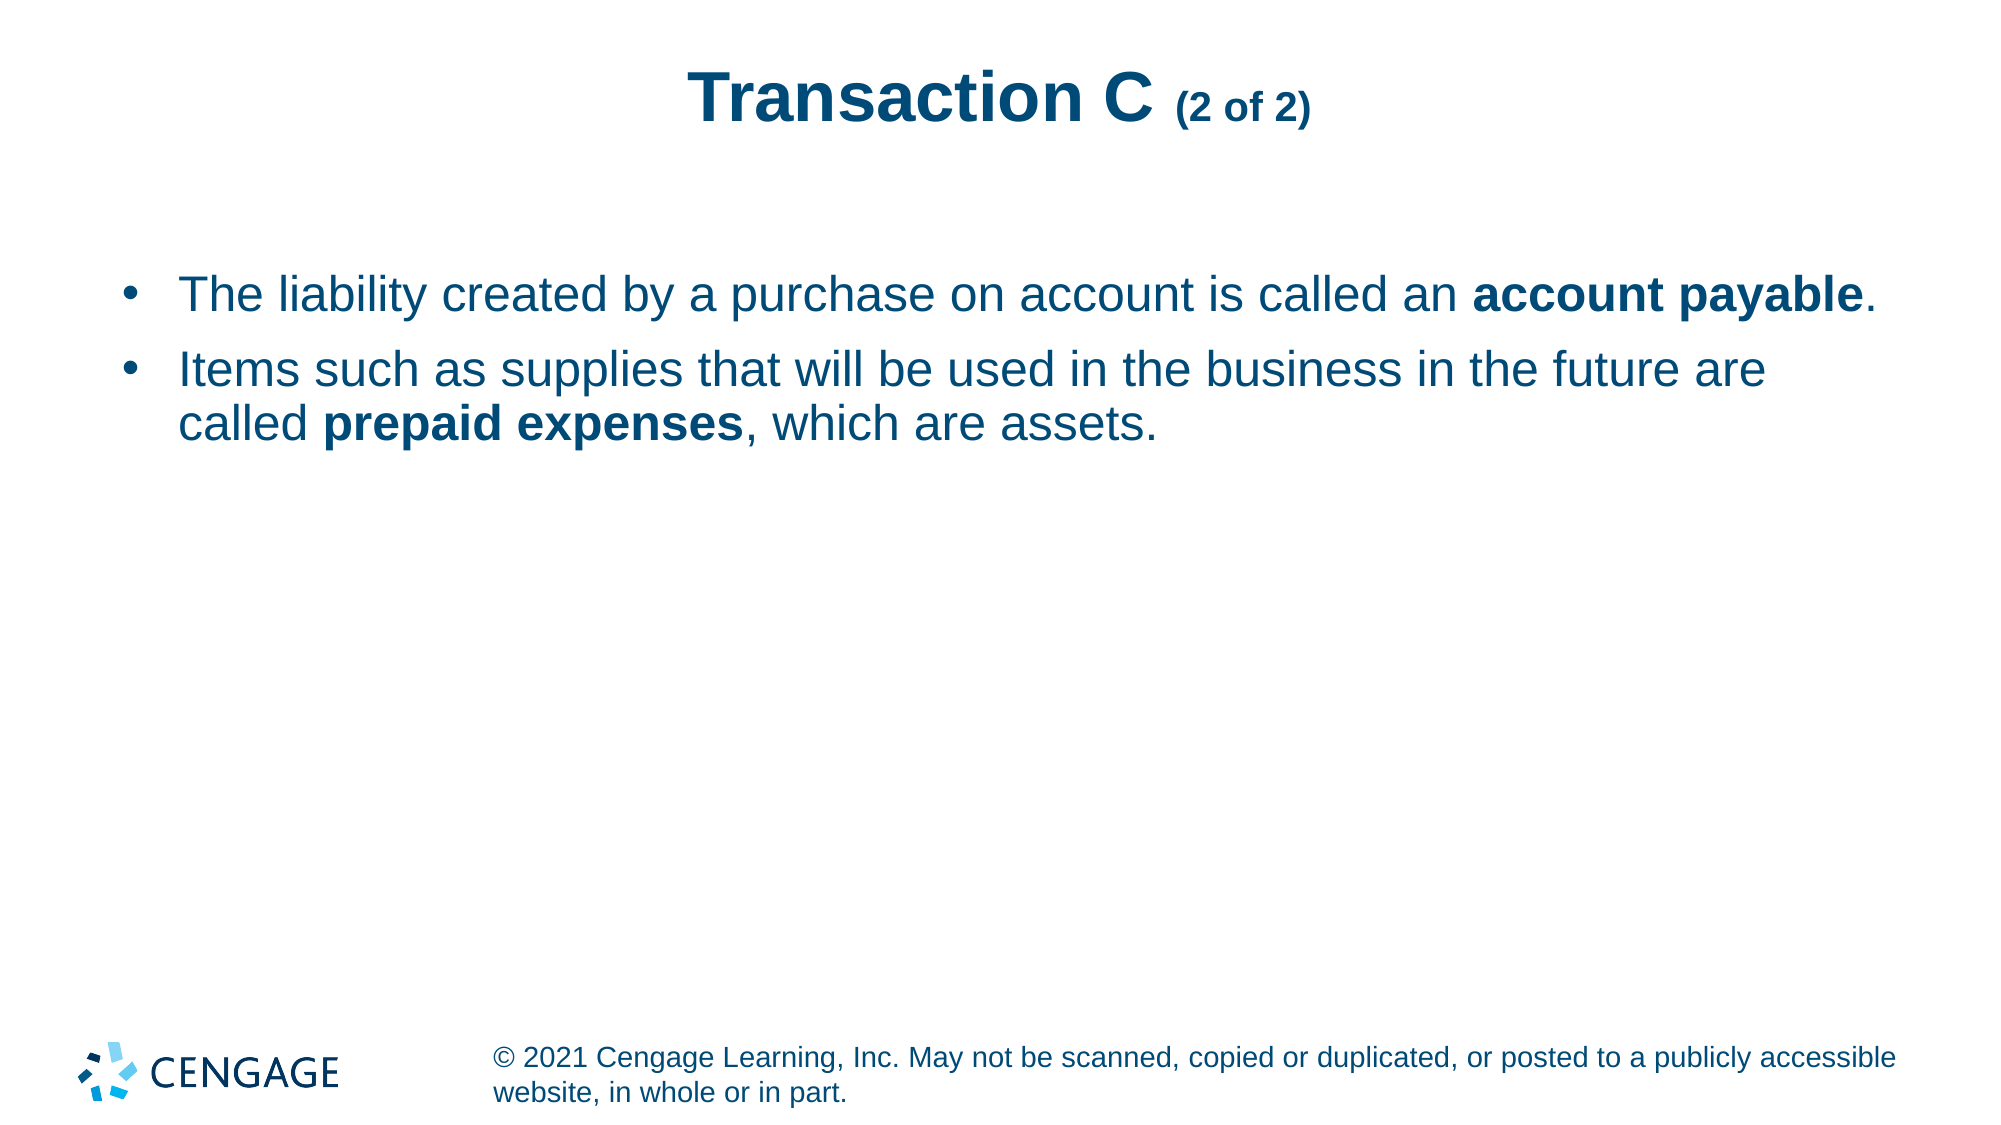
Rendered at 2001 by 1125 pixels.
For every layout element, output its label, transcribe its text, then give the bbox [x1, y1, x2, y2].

title Transaction C (2 of 2) [137, 59, 1863, 171]
picture [78, 1042, 338, 1101]
list The liability created by a purchase on account is called an account payable. Items such as supplies that will be used in the business in the future are called prepaid expenses, which are assets. [121, 268, 1880, 990]
